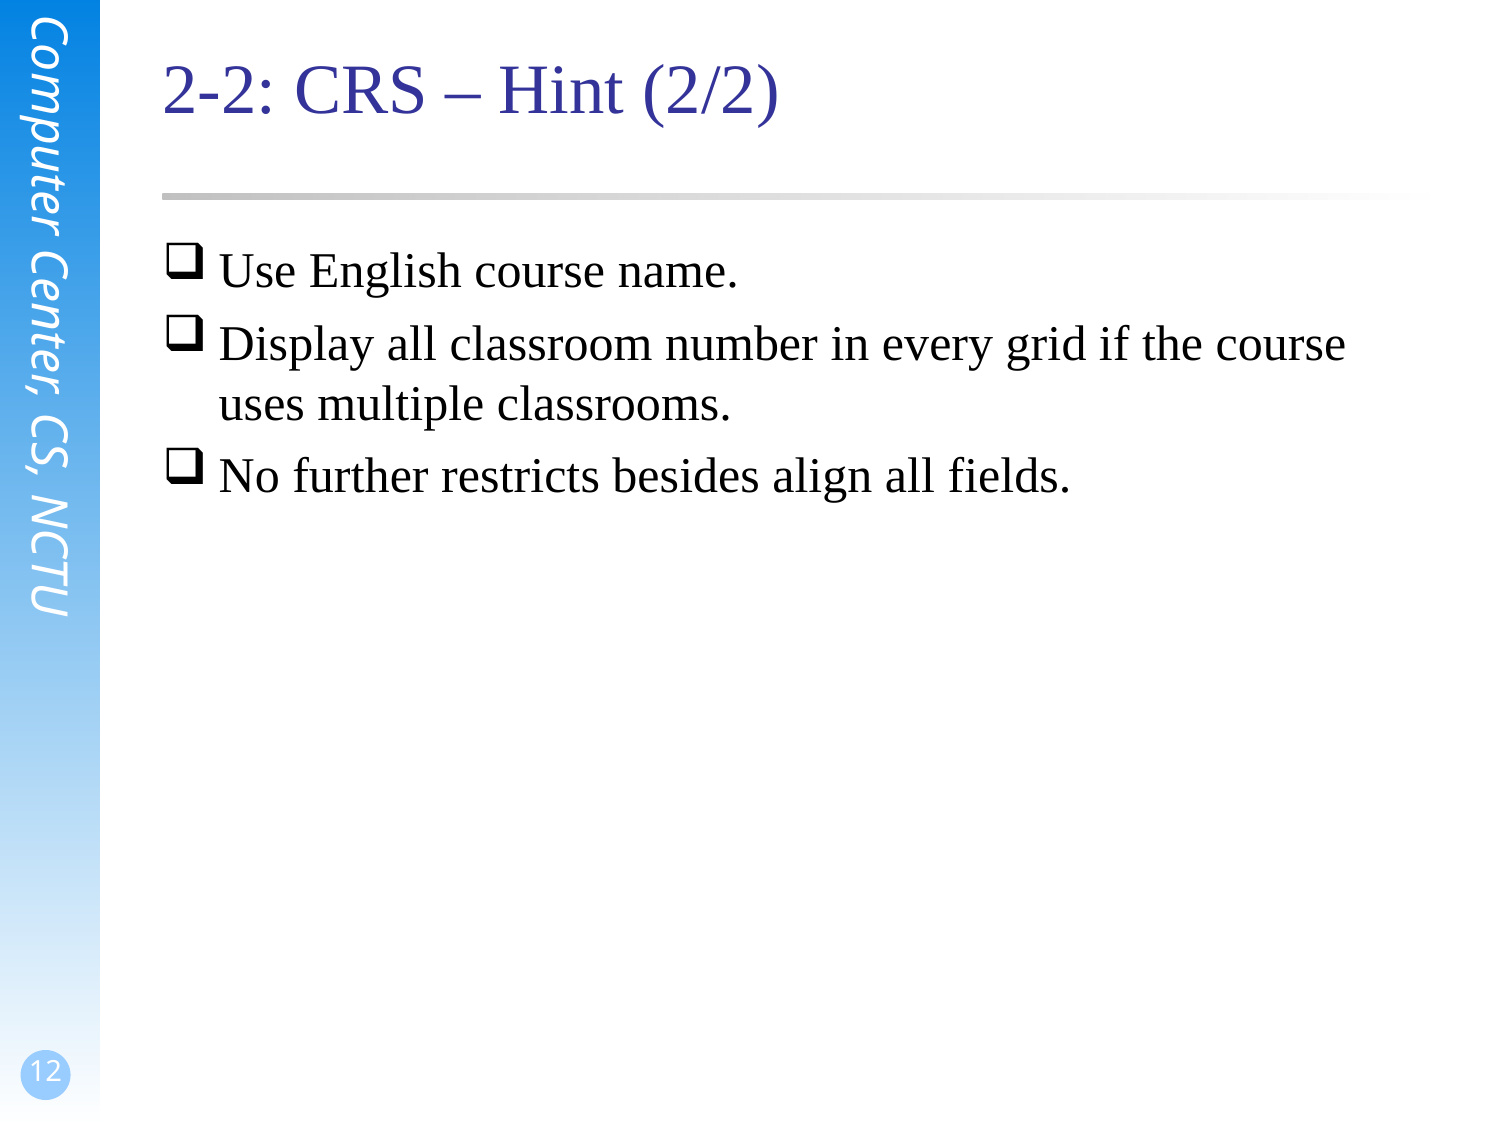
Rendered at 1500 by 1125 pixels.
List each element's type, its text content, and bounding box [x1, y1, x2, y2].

title 2-2: CRS – Hint (2/2) [162, 42, 1438, 231]
list Use English course name. Display all classroom number in every grid if the course uses multiple classrooms. No further restricts besides align all fields. [162, 237, 1438, 1000]
